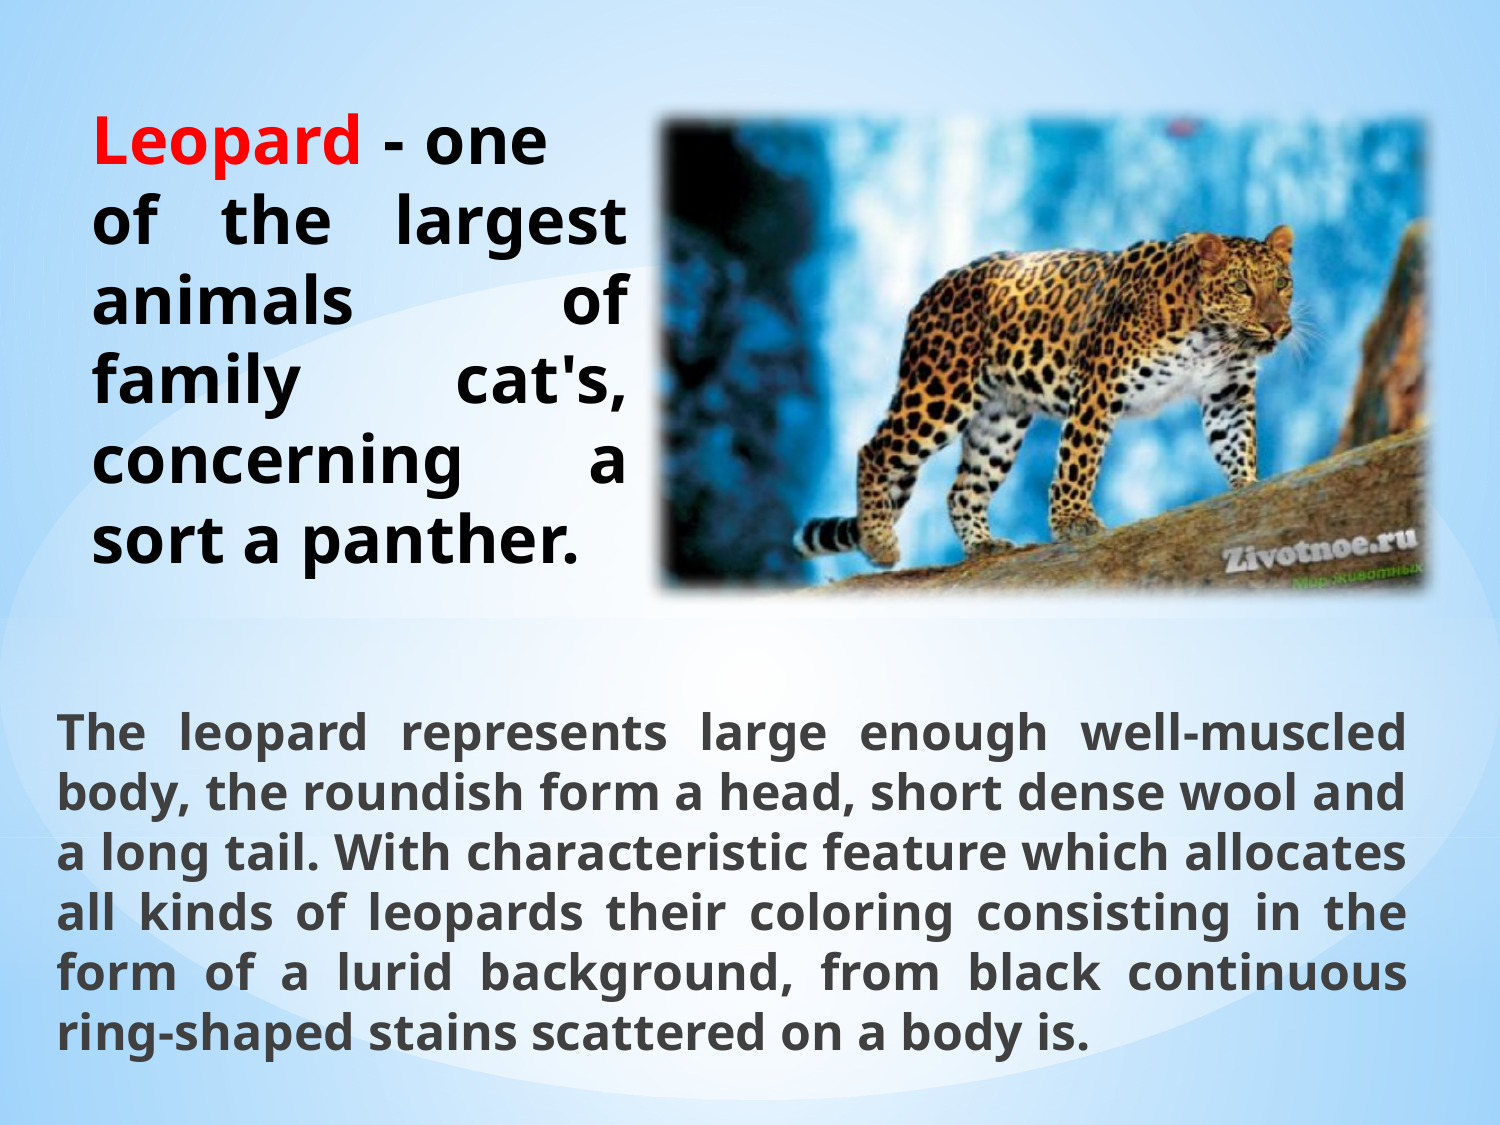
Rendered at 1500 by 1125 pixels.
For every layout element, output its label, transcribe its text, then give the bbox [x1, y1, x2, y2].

title Leopard - one of the largest animals of family cat's, concerning a sort a panther. [76, 90, 644, 574]
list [643, 101, 1442, 607]
text_box The leopard represents large enough well-muscled body, the roundish form a head, short dense wool and a long tail. With characteristic feature which allocates all kinds of leopards their coloring consisting in the form of a lurid background, from black continuous ring-shaped stains scattered on a body is. [41, 692, 1424, 1071]
